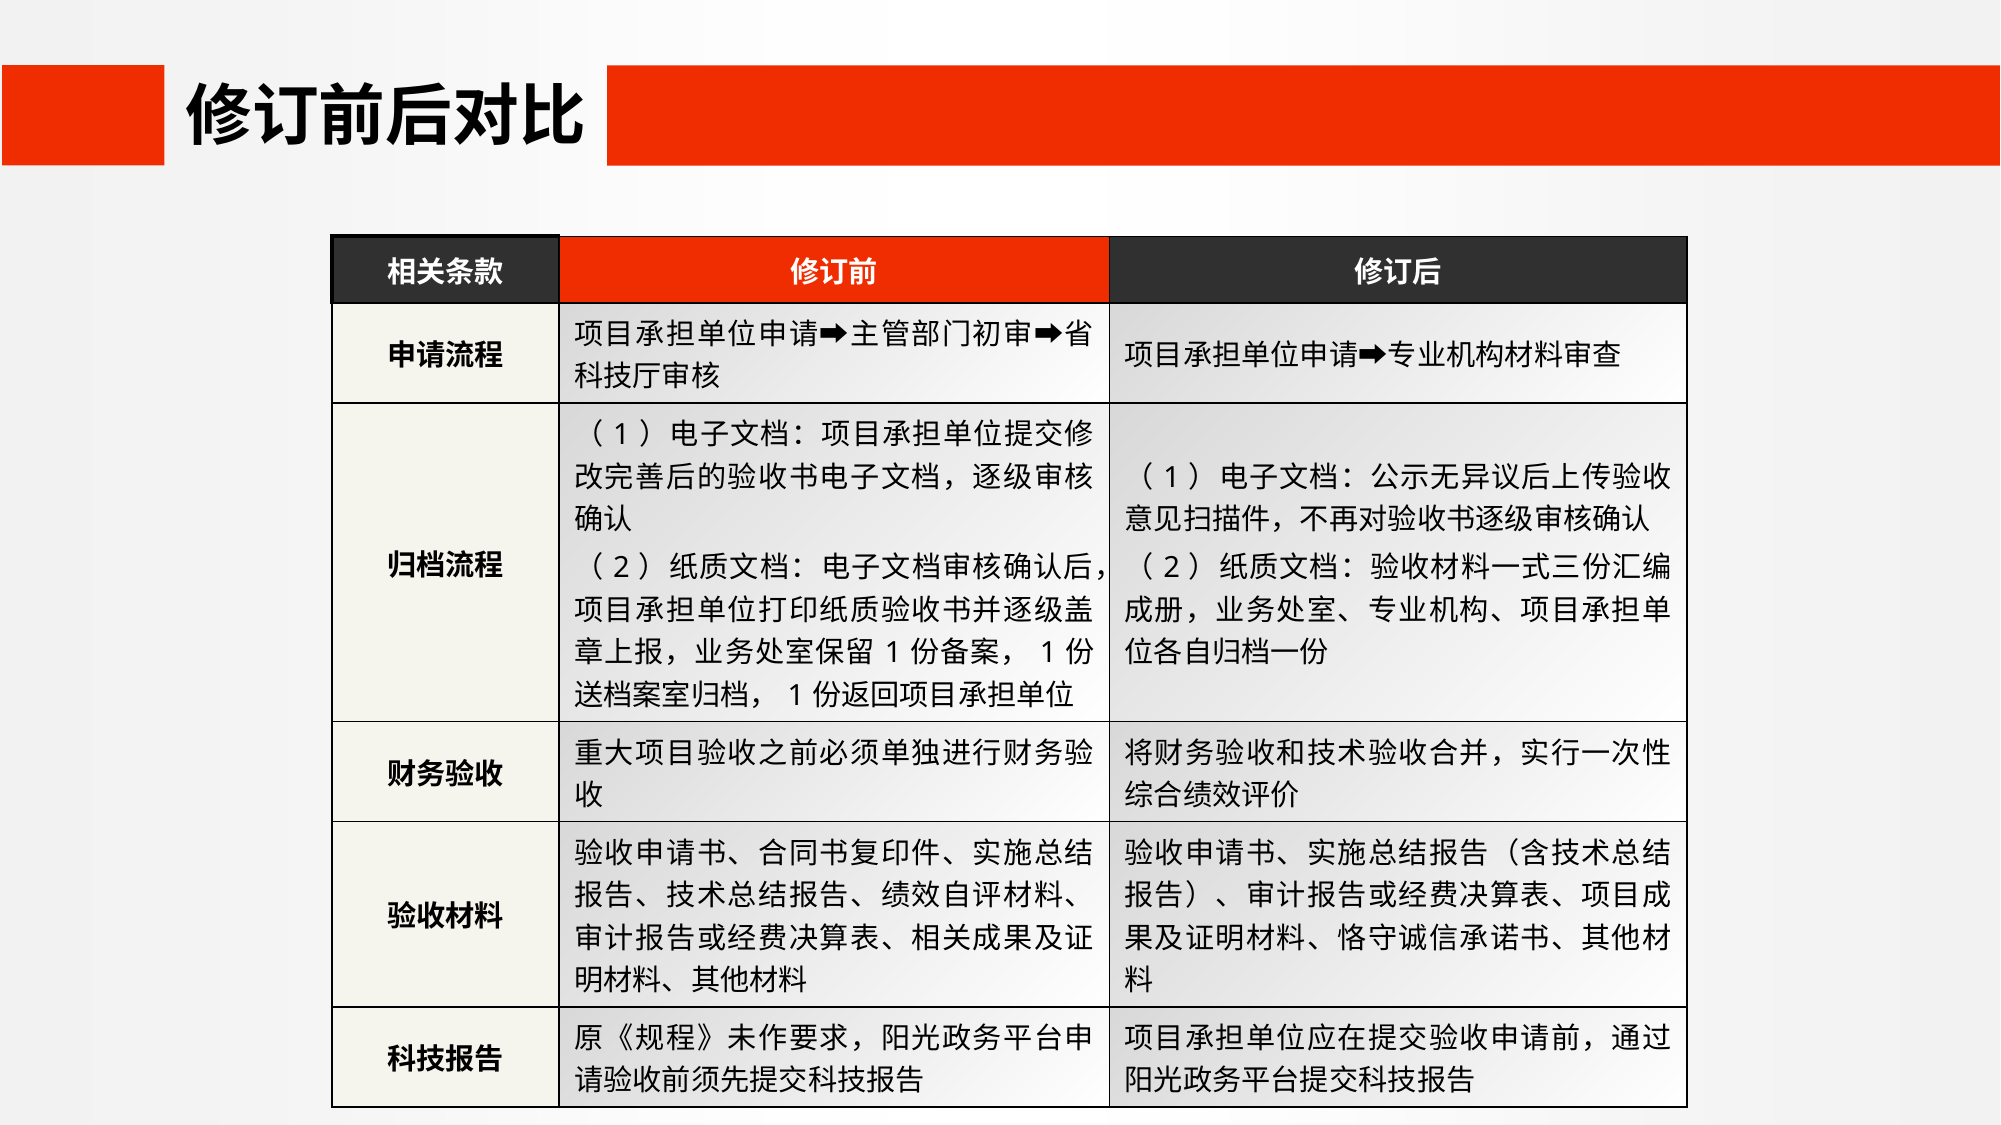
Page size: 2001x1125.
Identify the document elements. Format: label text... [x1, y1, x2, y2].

table_cell 原《规程》未作要求，阳光政务平台申请验收前须先提交科技报告 [560, 1008, 1109, 1106]
table_cell 将财务验收和技术验收合并，实行一次性综合绩效评价 [1110, 722, 1686, 821]
table_header 修订前 [560, 237, 1109, 302]
table_cell 重大项目验收之前必须单独进行财务验收 [560, 722, 1109, 821]
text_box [1, 65, 2000, 166]
table_cell 财务验收 [333, 722, 558, 821]
table_cell （1）电子文档：项目承担单位提交修改完善后的验收书电子文档，逐级审核确认 （2）纸质文档：电子文档审核确认后，项目承担单位打印纸质验收书并逐级盖章上报，业务处室保留1份备案，1份送档案室归档，1份返回项目承担单位 [560, 404, 1109, 721]
table_header 相关条款 [334, 238, 558, 302]
table_cell 验收申请书、实施总结报告（含技术总结报告）、审计报告或经费决算表、项目成果及证明材料、恪守诚信承诺书、其他材料 [1110, 822, 1686, 1006]
picture [0, 0, 2001, 1125]
table_cell 归档流程 [333, 404, 558, 721]
table_cell 验收申请书、合同书复印件、实施总结报告、技术总结报告、绩效自评材料、审计报告或经费决算表、相关成果及证明材料、其他材料 [560, 822, 1109, 1006]
table_header 修订后 [1110, 237, 1686, 302]
table_cell （1）电子文档：公示无异议后上传验收意见扫描件，不再对验收书逐级审核确认 （2）纸质文档：验收材料一式三份汇编成册，业务处室、专业机构、项目承担单位各自归档一份 [1110, 404, 1686, 721]
table_cell 申请流程 [333, 304, 558, 402]
table_cell 项目承担单位申请➡专业机构材料审查 [1110, 304, 1686, 402]
table_cell 验收材料 [333, 822, 558, 1006]
table_cell 科技报告 [333, 1008, 558, 1106]
table_cell 项目承担单位申请➡主管部门初审➡省科技厅审核 [560, 304, 1109, 402]
table_cell 项目承担单位应在提交验收申请前，通过阳光政务平台提交科技报告 [1110, 1008, 1686, 1106]
